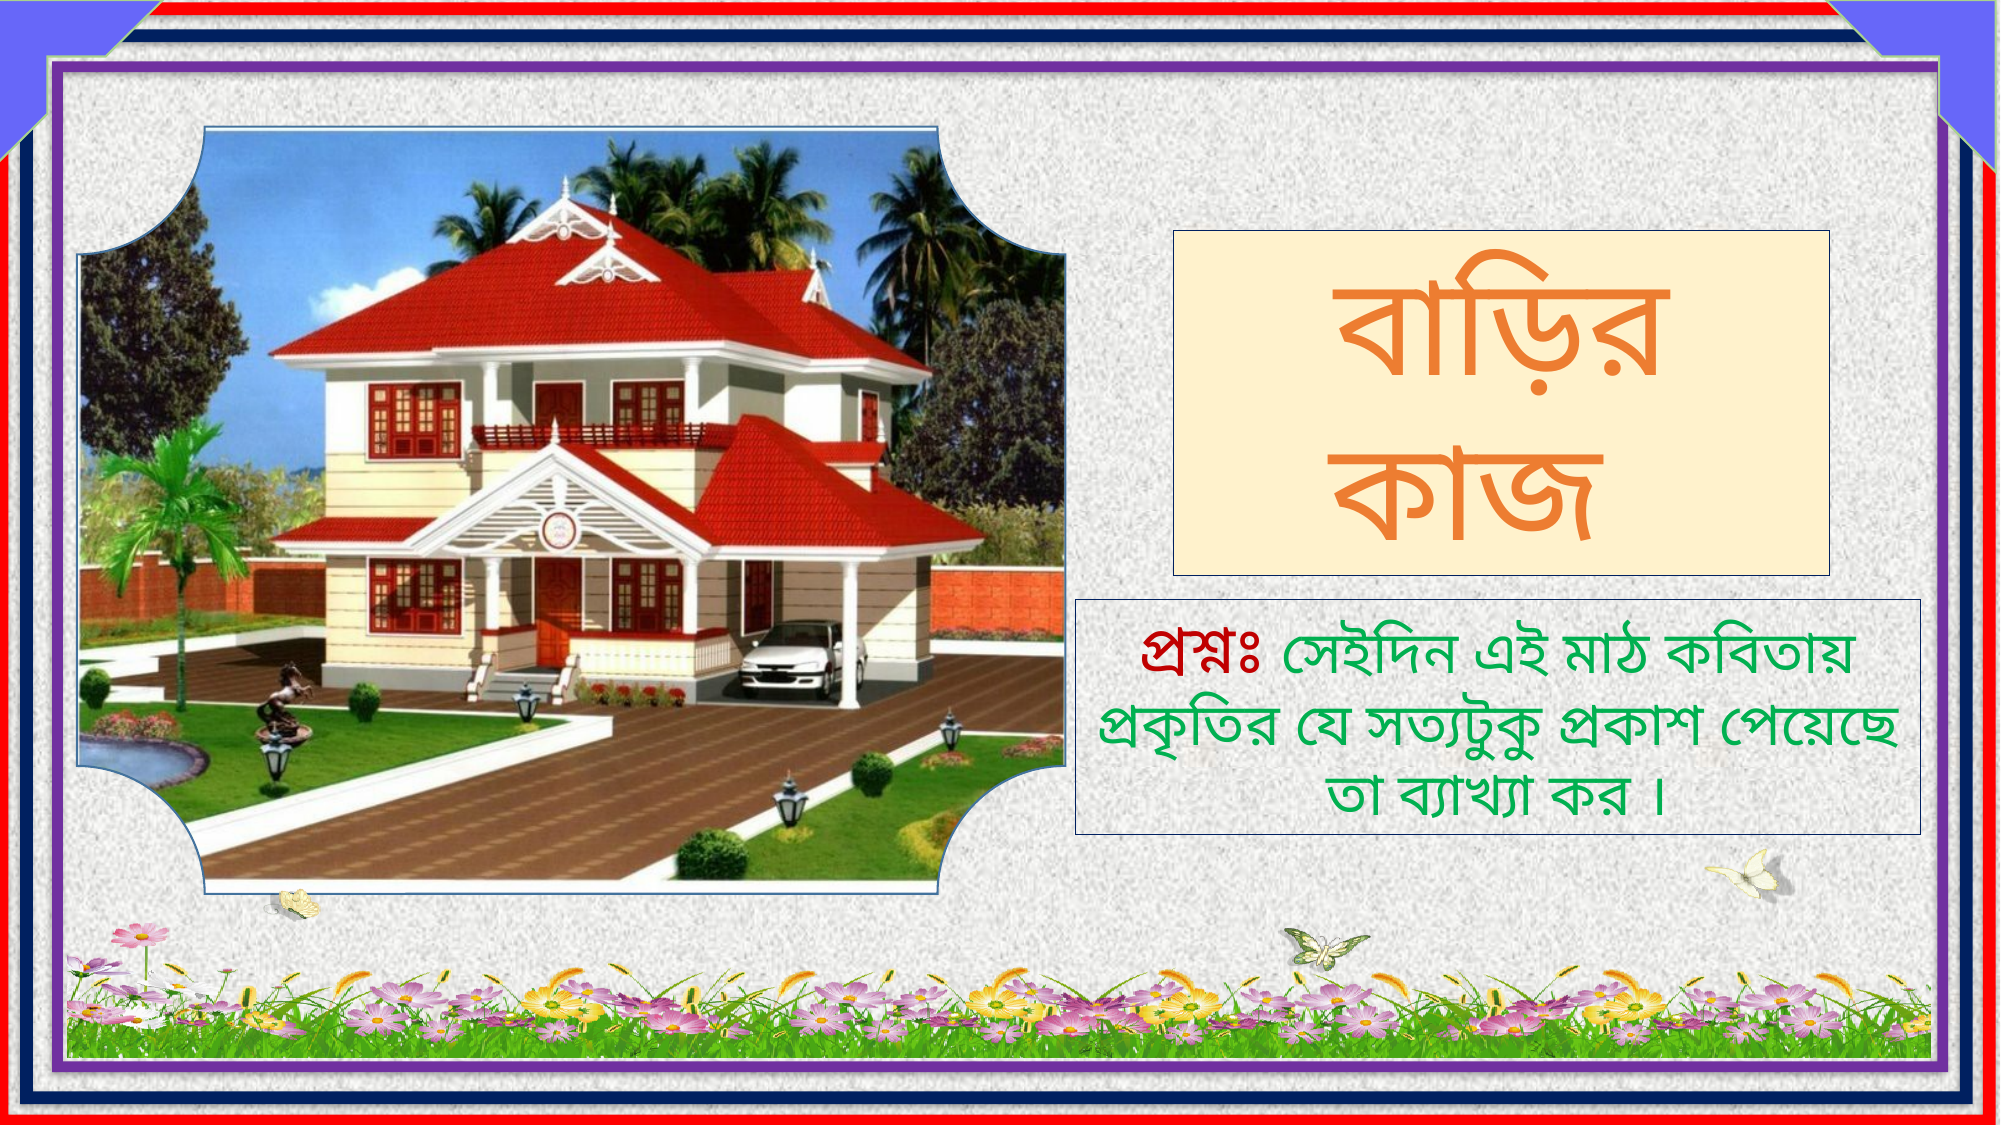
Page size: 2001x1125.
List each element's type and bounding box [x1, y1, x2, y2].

picture [1996, 0, 2001, 1125]
text_box [0, 0, 1996, 1125]
